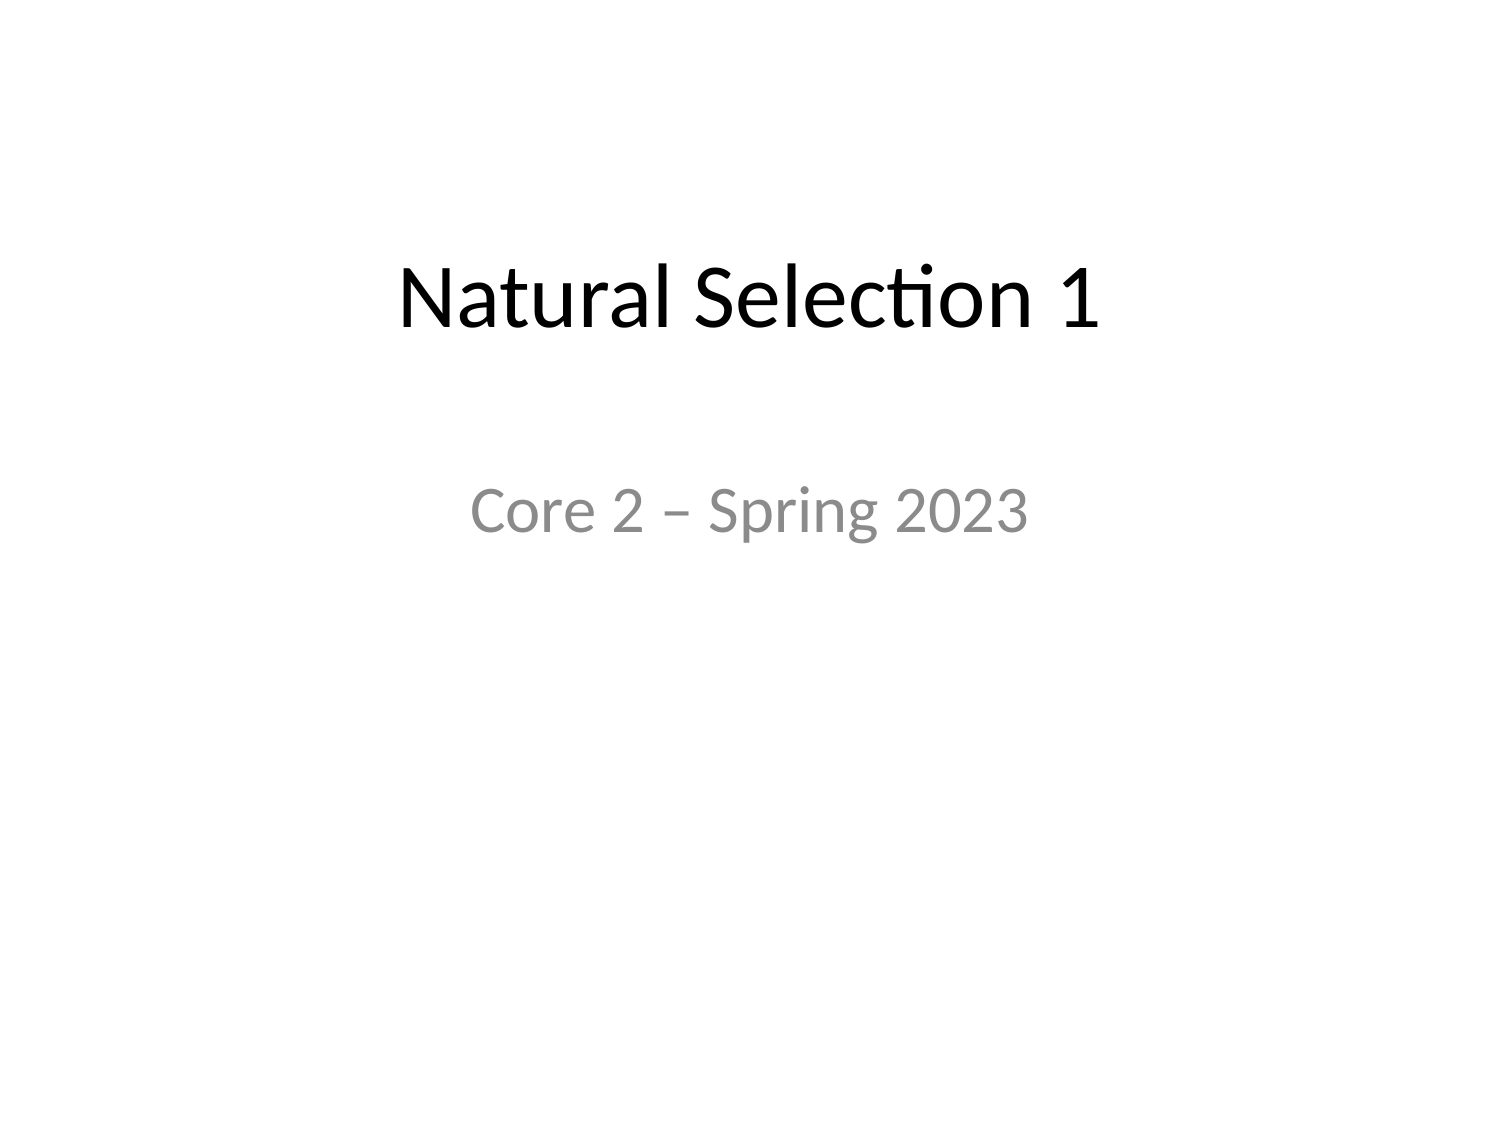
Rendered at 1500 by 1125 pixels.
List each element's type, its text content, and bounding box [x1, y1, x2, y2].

subtitle Core 2 – Spring 2023 [225, 458, 1275, 746]
title Natural Selection 1 [112, 170, 1388, 412]
